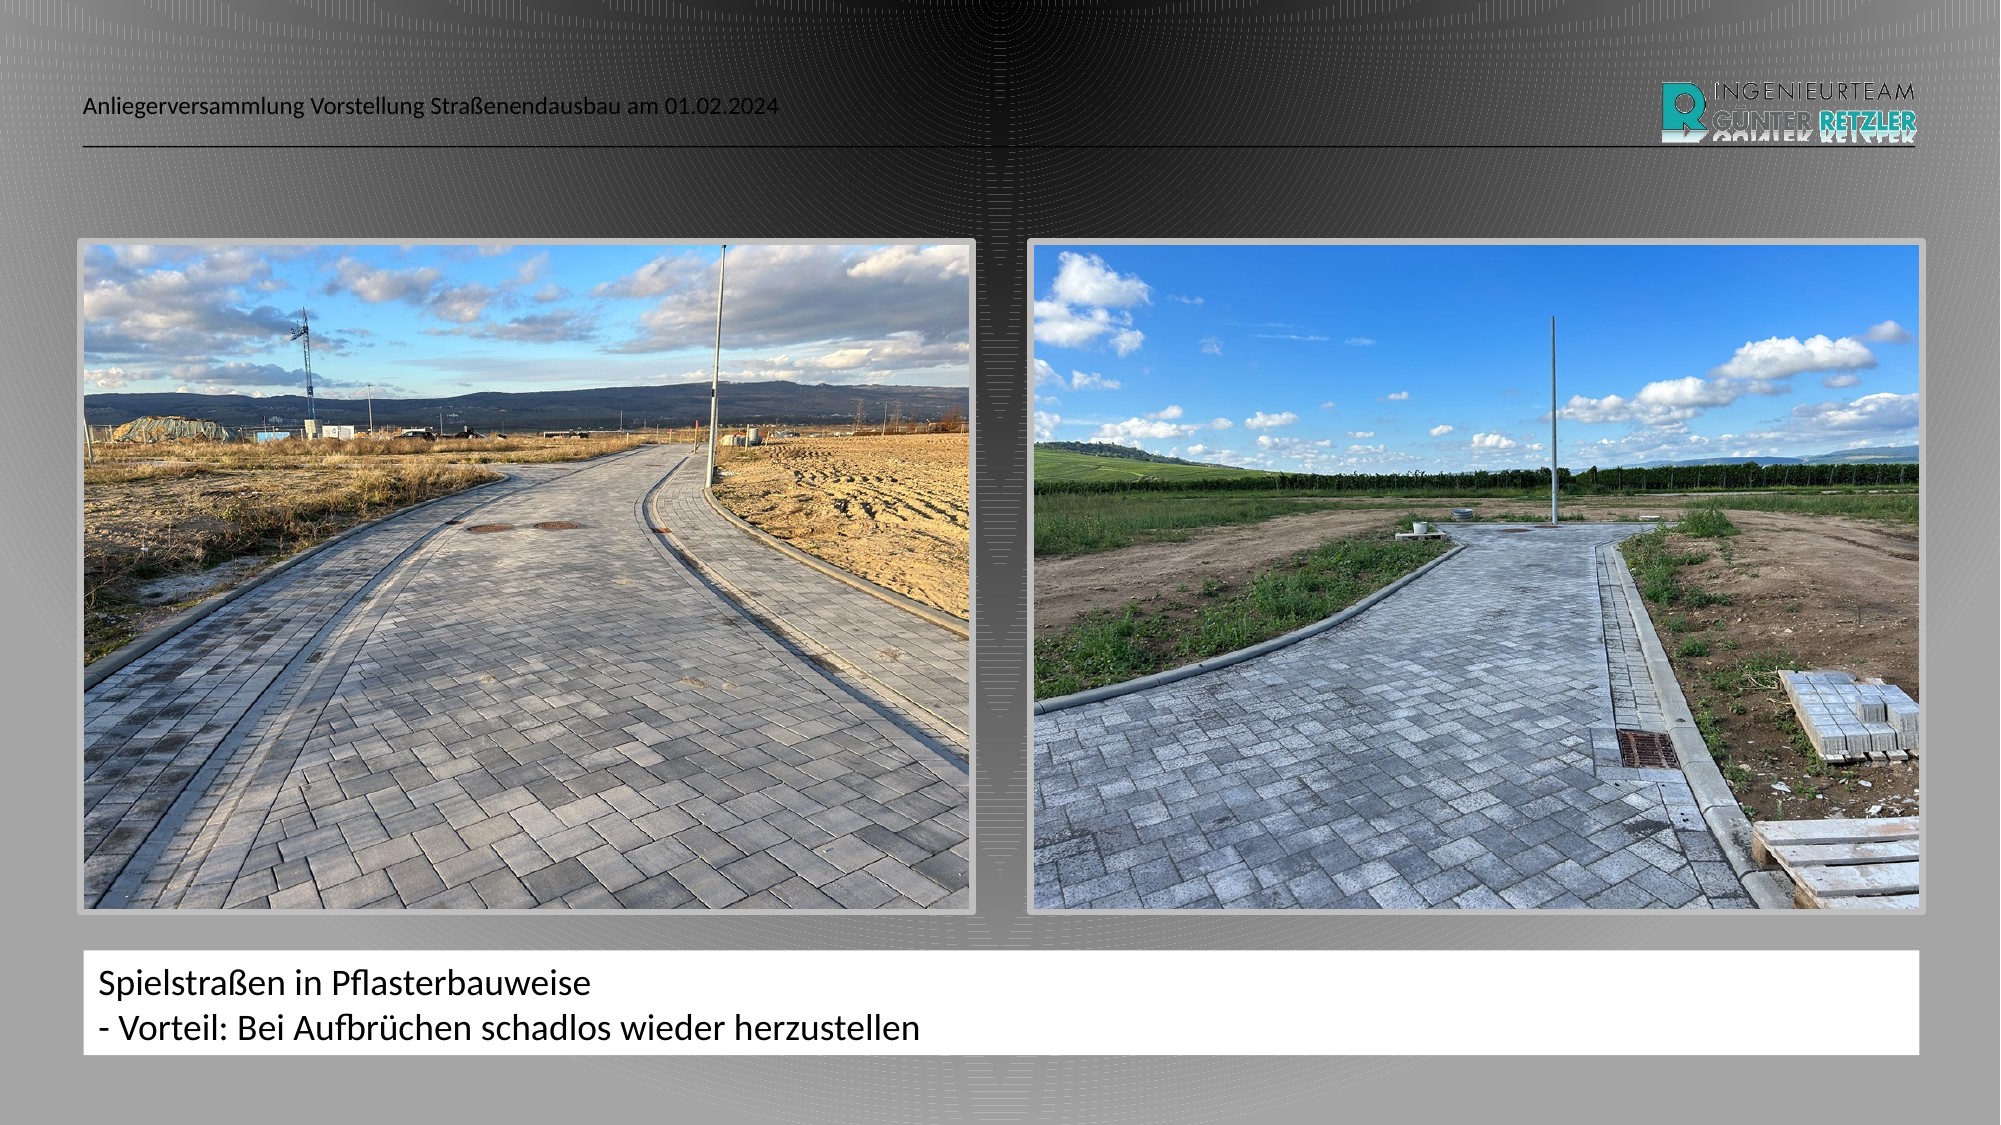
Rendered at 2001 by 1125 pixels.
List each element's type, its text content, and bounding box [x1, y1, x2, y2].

picture [1033, 244, 1920, 909]
text_box Spielstraßen in Pflasterbauweise - Vorteil: Bei Aufbrüchen schadlos wieder herzustellen [83, 950, 1920, 1056]
picture [83, 244, 970, 909]
footer Anliegerversammlung Vorstellung Straßenendausbau am 01.02.2024 ___________________________________________________________________________________________________________________________________________________ [67, 57, 1939, 182]
picture [1658, 74, 1920, 159]
